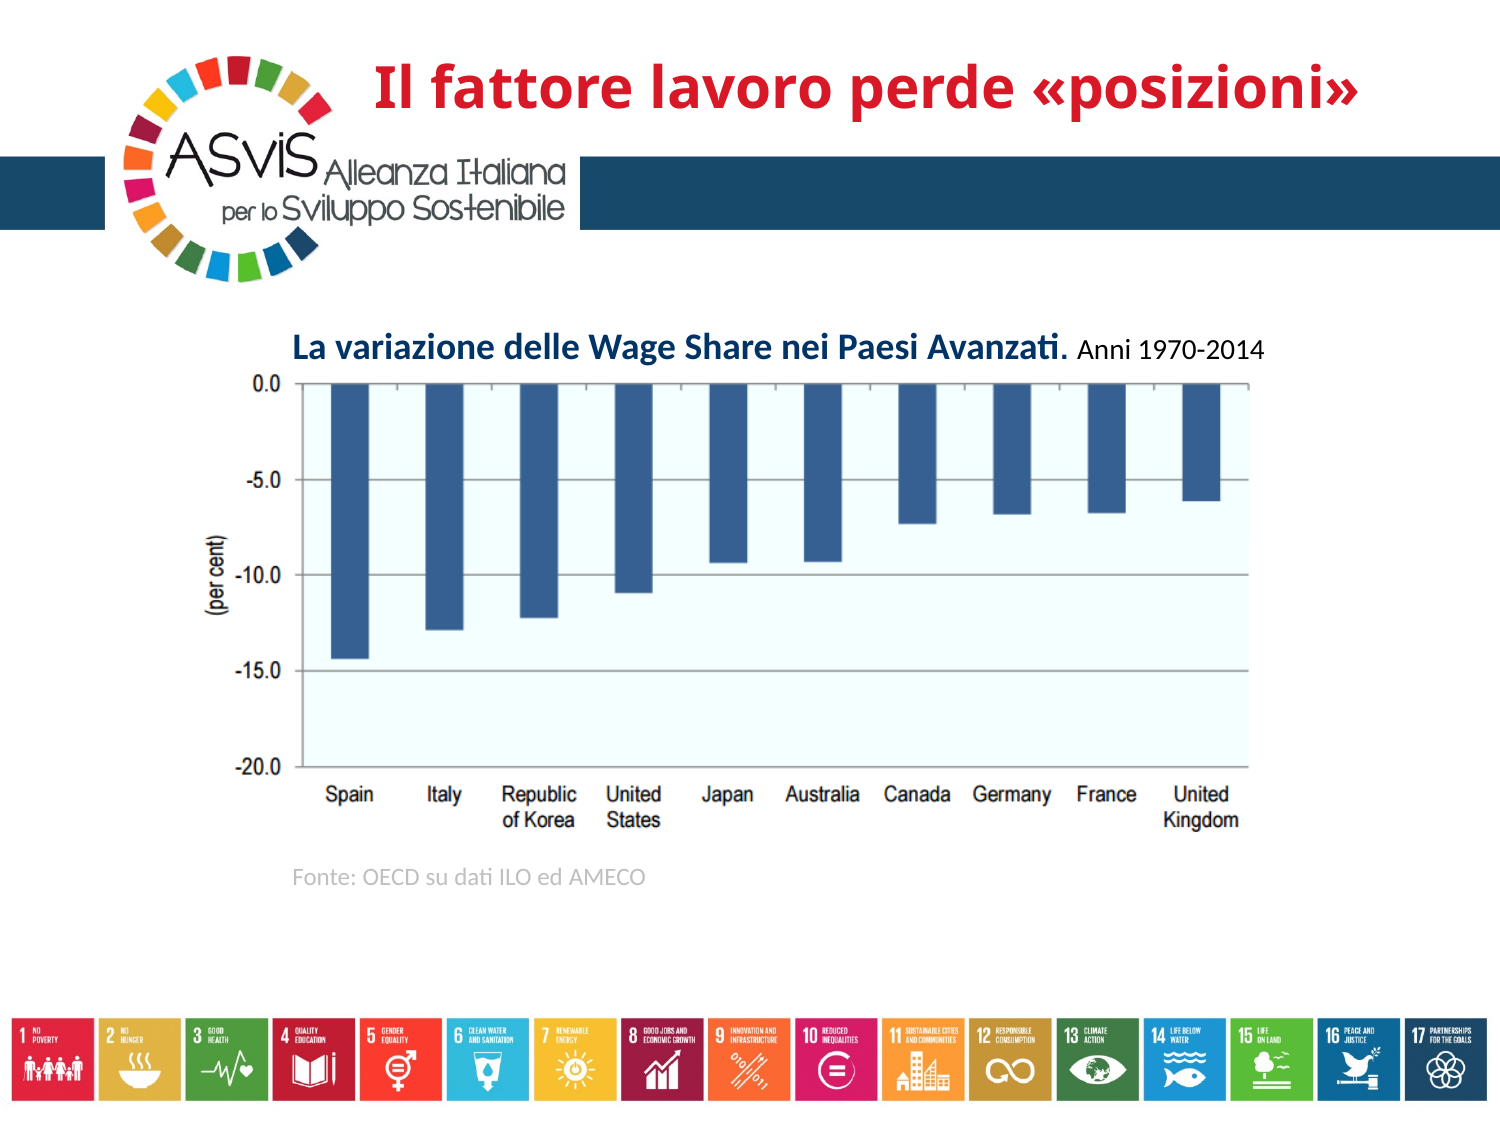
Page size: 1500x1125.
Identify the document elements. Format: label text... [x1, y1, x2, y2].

picture [0, 49, 1500, 292]
text_box La variazione delle Wage Share nei Paesi Avanzati. Anni 1970-2014 [277, 314, 1332, 361]
picture [171, 361, 1365, 854]
picture [3, 1012, 1491, 1109]
text_box Fonte: OECD su dati ILO ed AMECO [277, 854, 1270, 899]
text_box Il fattore lavoro perde «posizioni» [360, 42, 1500, 128]
